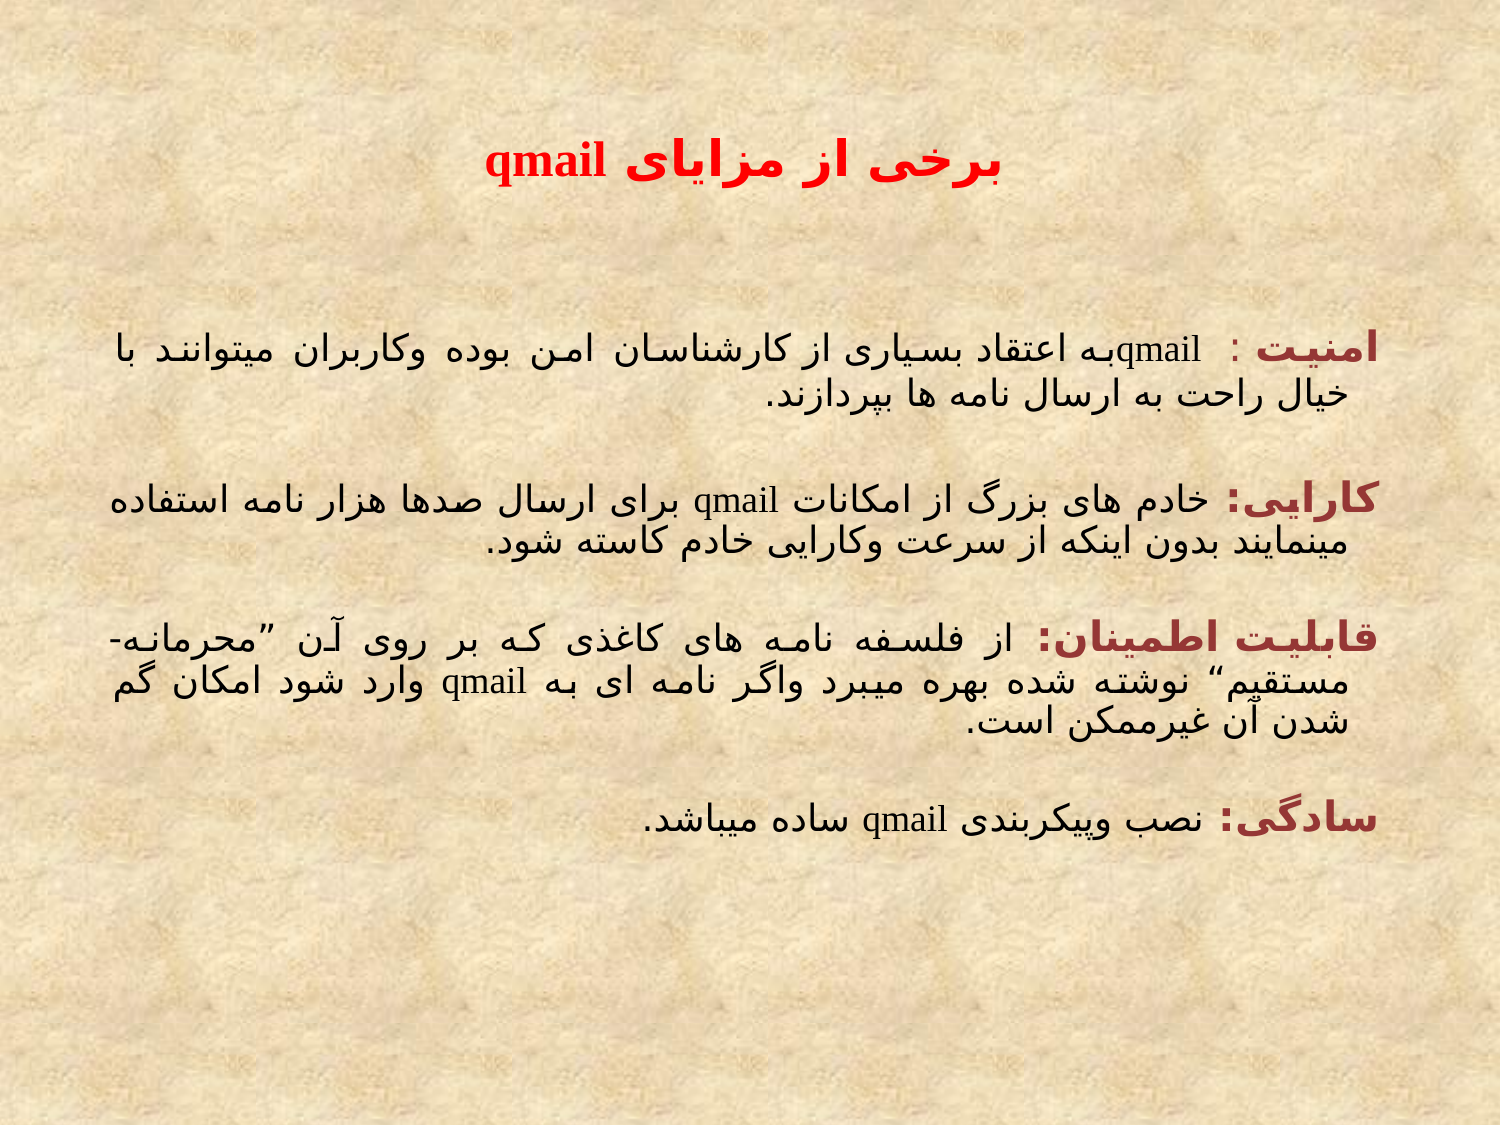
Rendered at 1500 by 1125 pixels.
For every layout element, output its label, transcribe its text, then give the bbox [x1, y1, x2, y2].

text_box برخی از مزایای qmail امنیت : qmailبه اعتقاد بسیاری از کارشناسان امن بوده وکاربران میتوانند با خیال راحت به ارسال نامه ها بپردازند. کارایی: خادم های بزرگ از امکانات qmail برای ارسال صدها هزار نامه استفاده مینمایند بدون اینکه از سرعت وکارایی خادم کاسته شود. قابلیت اطمینان: از فلسفه نامه های کاغذی که بر روی آن ”محرمانه-مستقیم“ نوشته شده بهره میبرد واگر نامه ای به qmail وارد شود امکان گم شدن آن غیرممکن است. سادگی: نصب وپیکربندی qmail ساده میباشد. [93, 70, 1395, 1032]
picture [0, 0, 1500, 1125]
